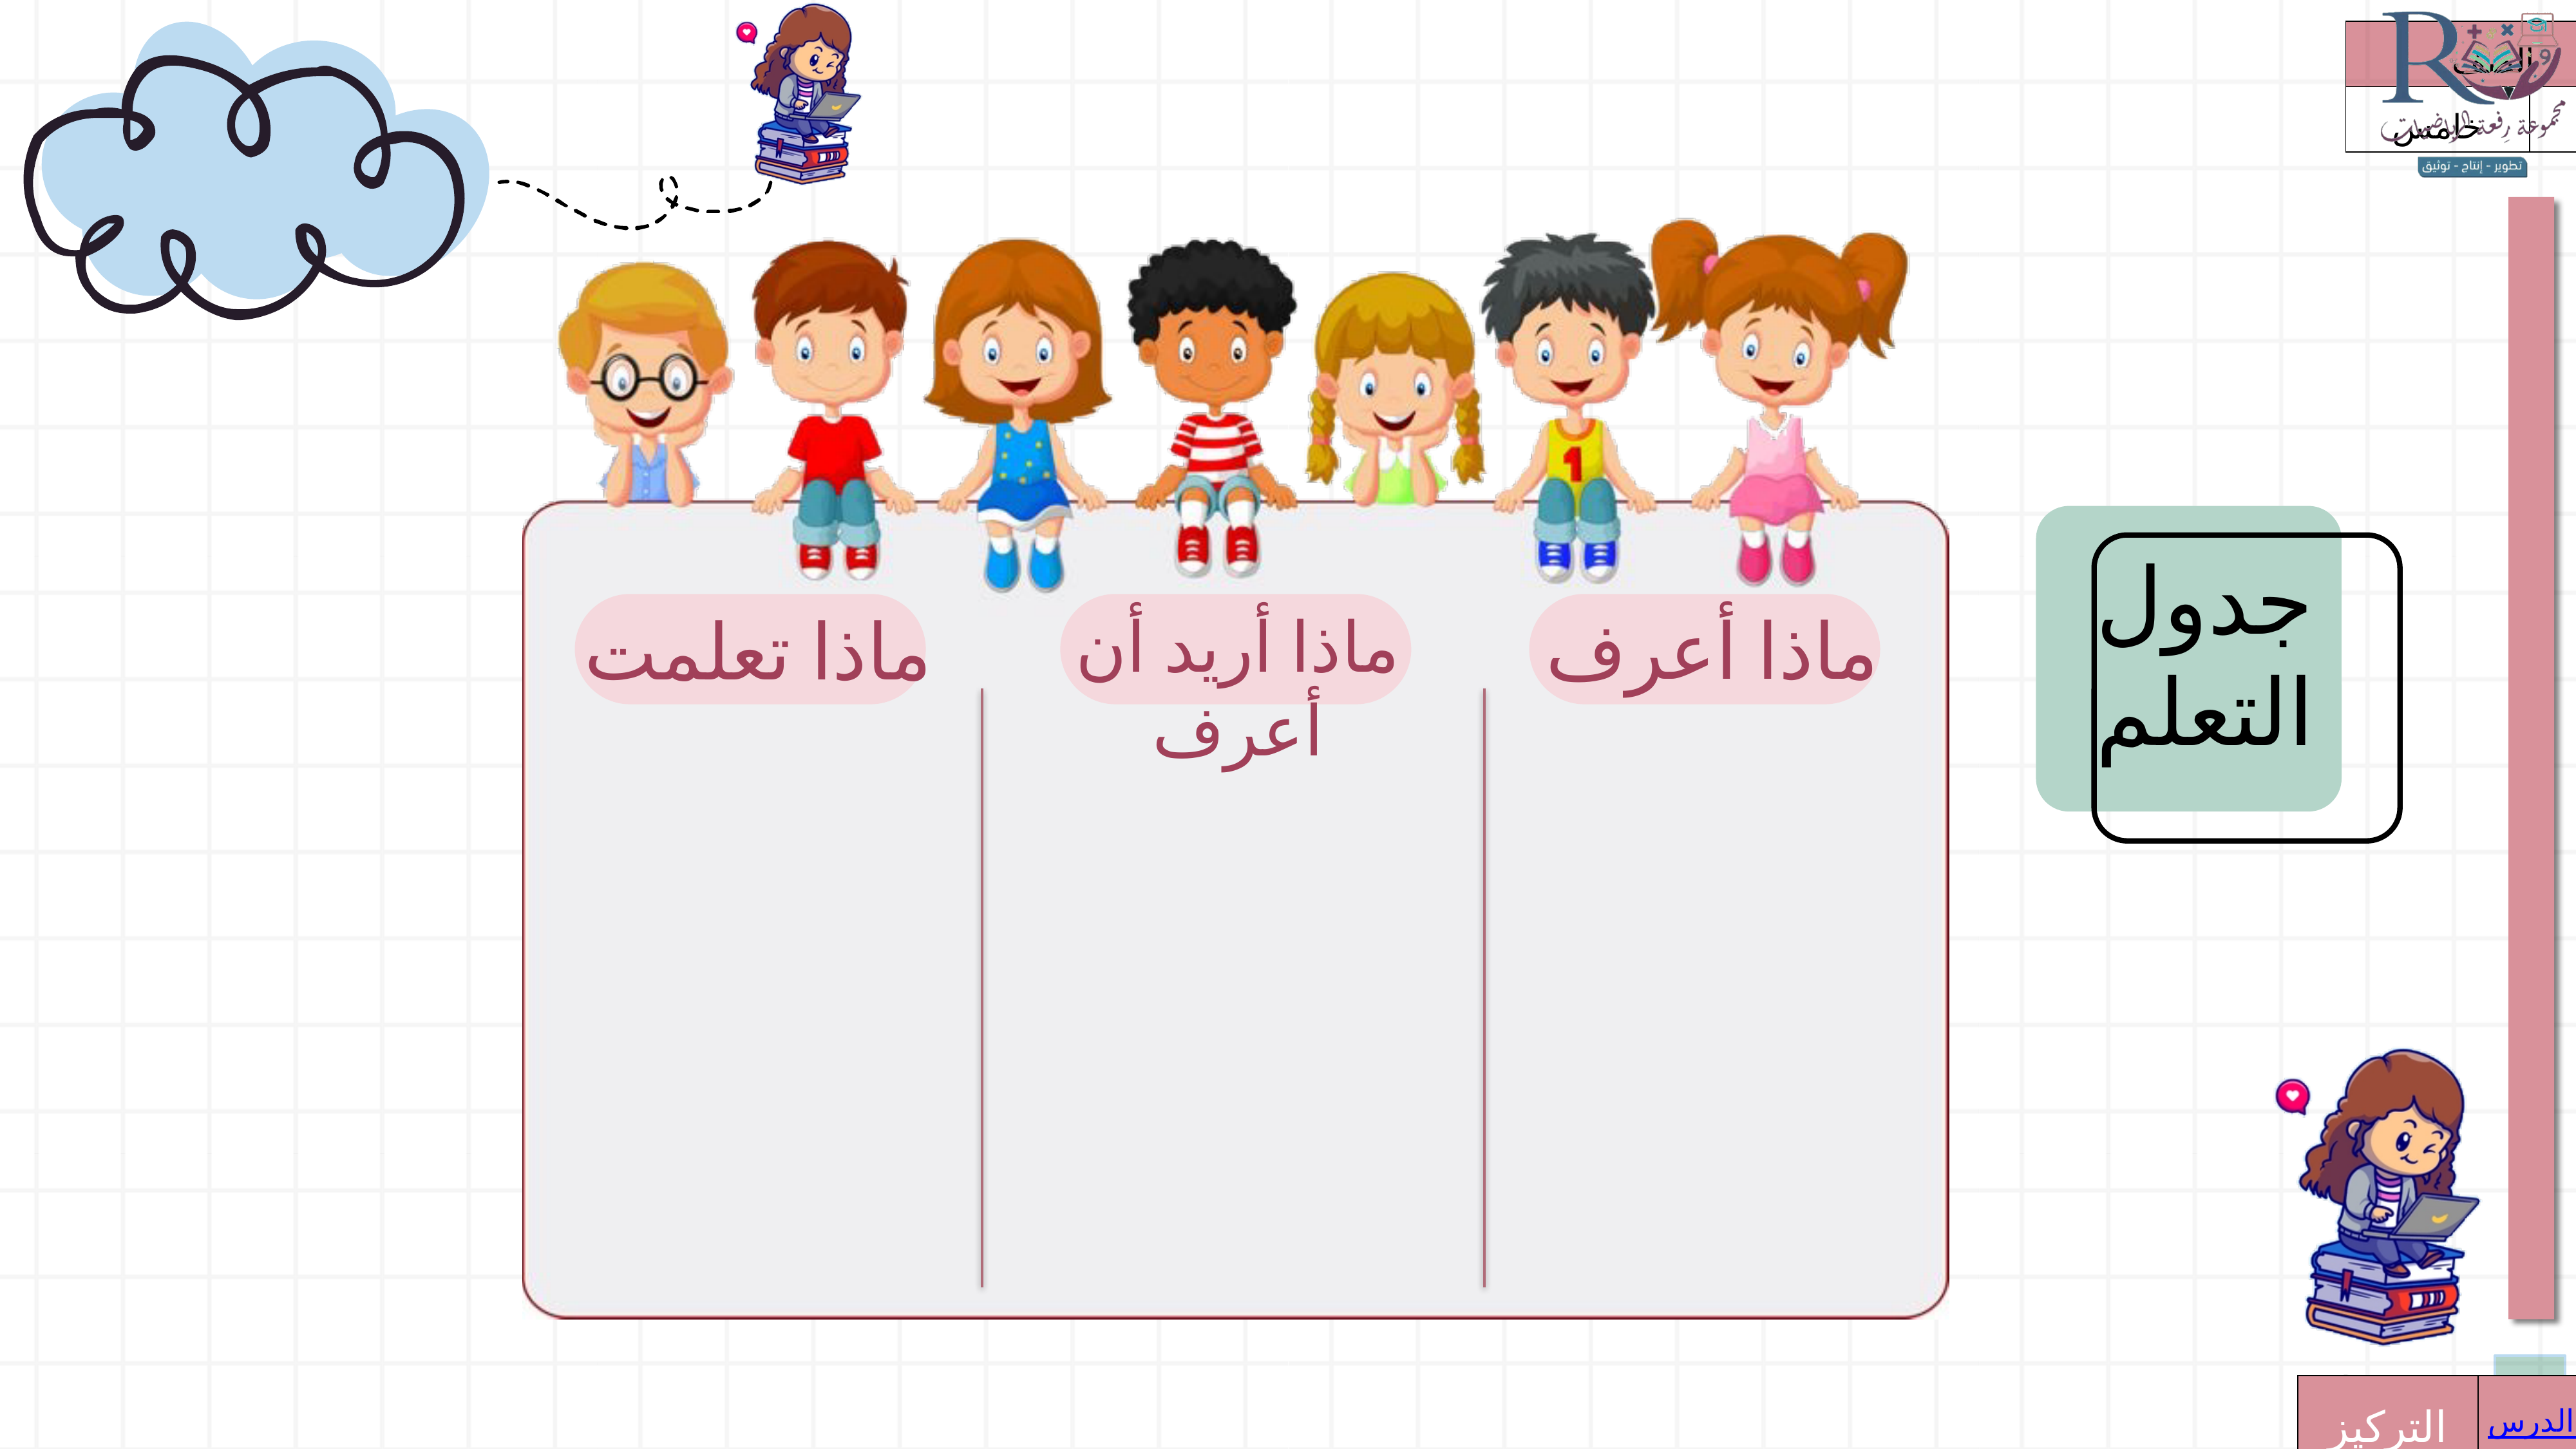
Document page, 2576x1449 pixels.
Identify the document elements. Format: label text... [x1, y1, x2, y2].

picture [2372, 0, 2576, 185]
picture [2207, 1031, 2576, 1375]
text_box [23, 0, 523, 321]
table_header فكرة الدرس [2479, 1376, 2576, 1449]
table_header التركيز [2298, 1376, 2477, 1449]
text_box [2036, 506, 2400, 841]
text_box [522, 217, 1949, 1320]
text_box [497, 0, 884, 231]
